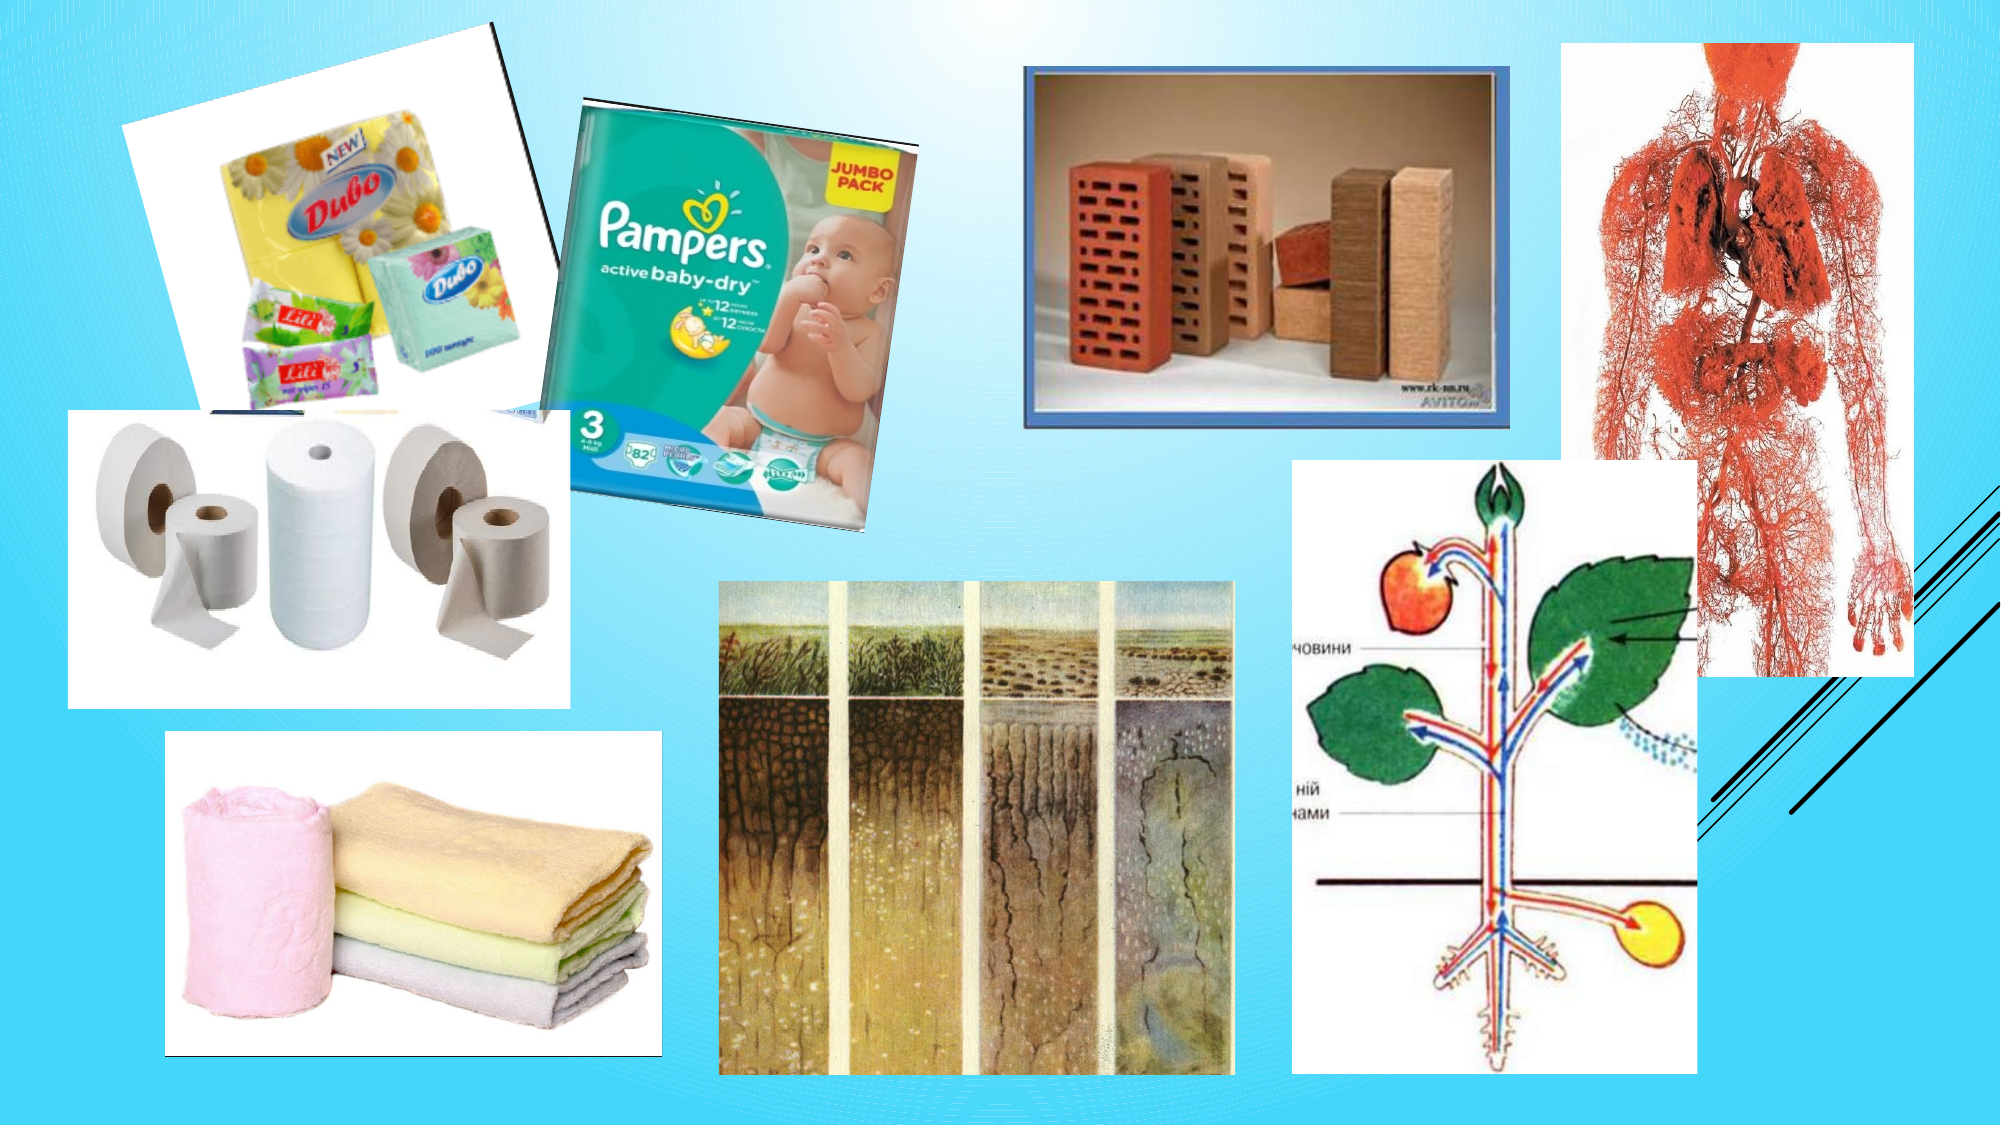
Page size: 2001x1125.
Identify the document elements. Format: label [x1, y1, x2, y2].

picture [1291, 42, 1914, 1075]
picture [718, 581, 1236, 1075]
picture [1022, 66, 1511, 431]
picture [164, 730, 663, 1057]
picture [67, 21, 919, 709]
